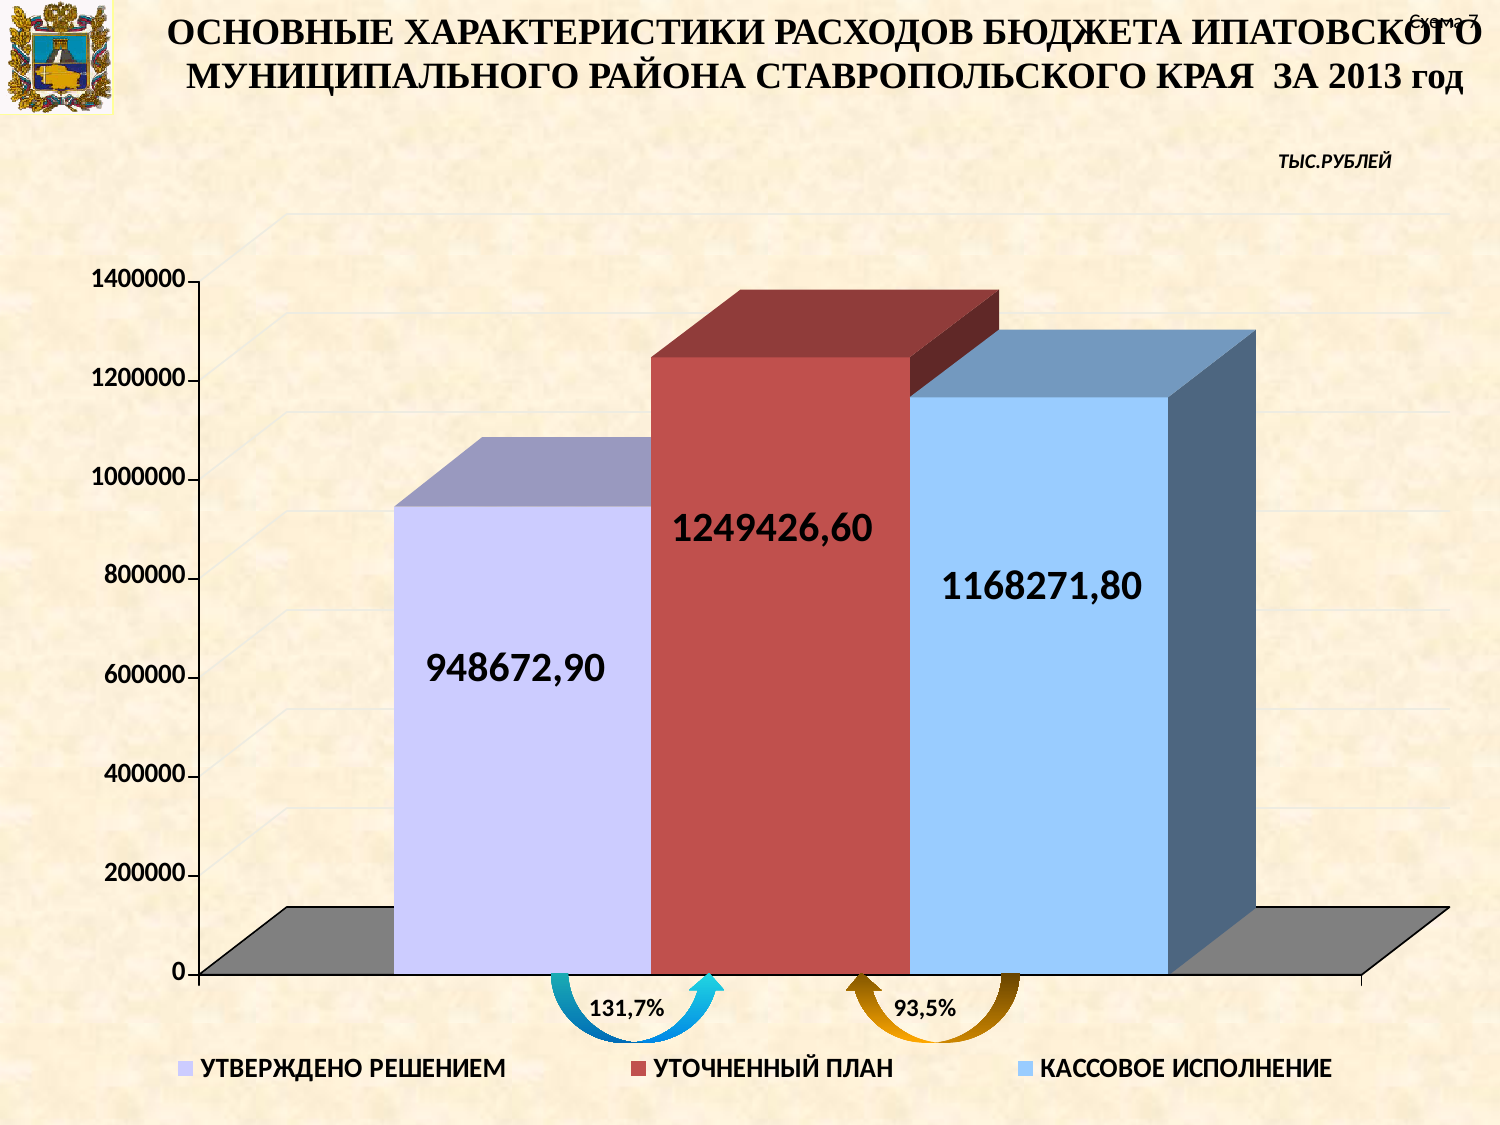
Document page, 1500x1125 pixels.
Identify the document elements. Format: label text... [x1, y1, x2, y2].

picture [0, 0, 113, 114]
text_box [58, 175, 1477, 1102]
text_box ТЫС.РУБЛЕЙ [1263, 140, 1407, 174]
title ОСНОВНЫЕ ХАРАКТЕРИСТИКИ РАСХОДОВ БЮДЖЕТА ИПАТОВСКОГО МУНИЦИПАЛЬНОГО РАЙОНА СТАВРОПОЛЬСКОГО КРАЯ ЗА 2013 год [150, 0, 1500, 225]
picture [0, 0, 1500, 1125]
text_box Схема 7 [1394, 0, 1500, 40]
